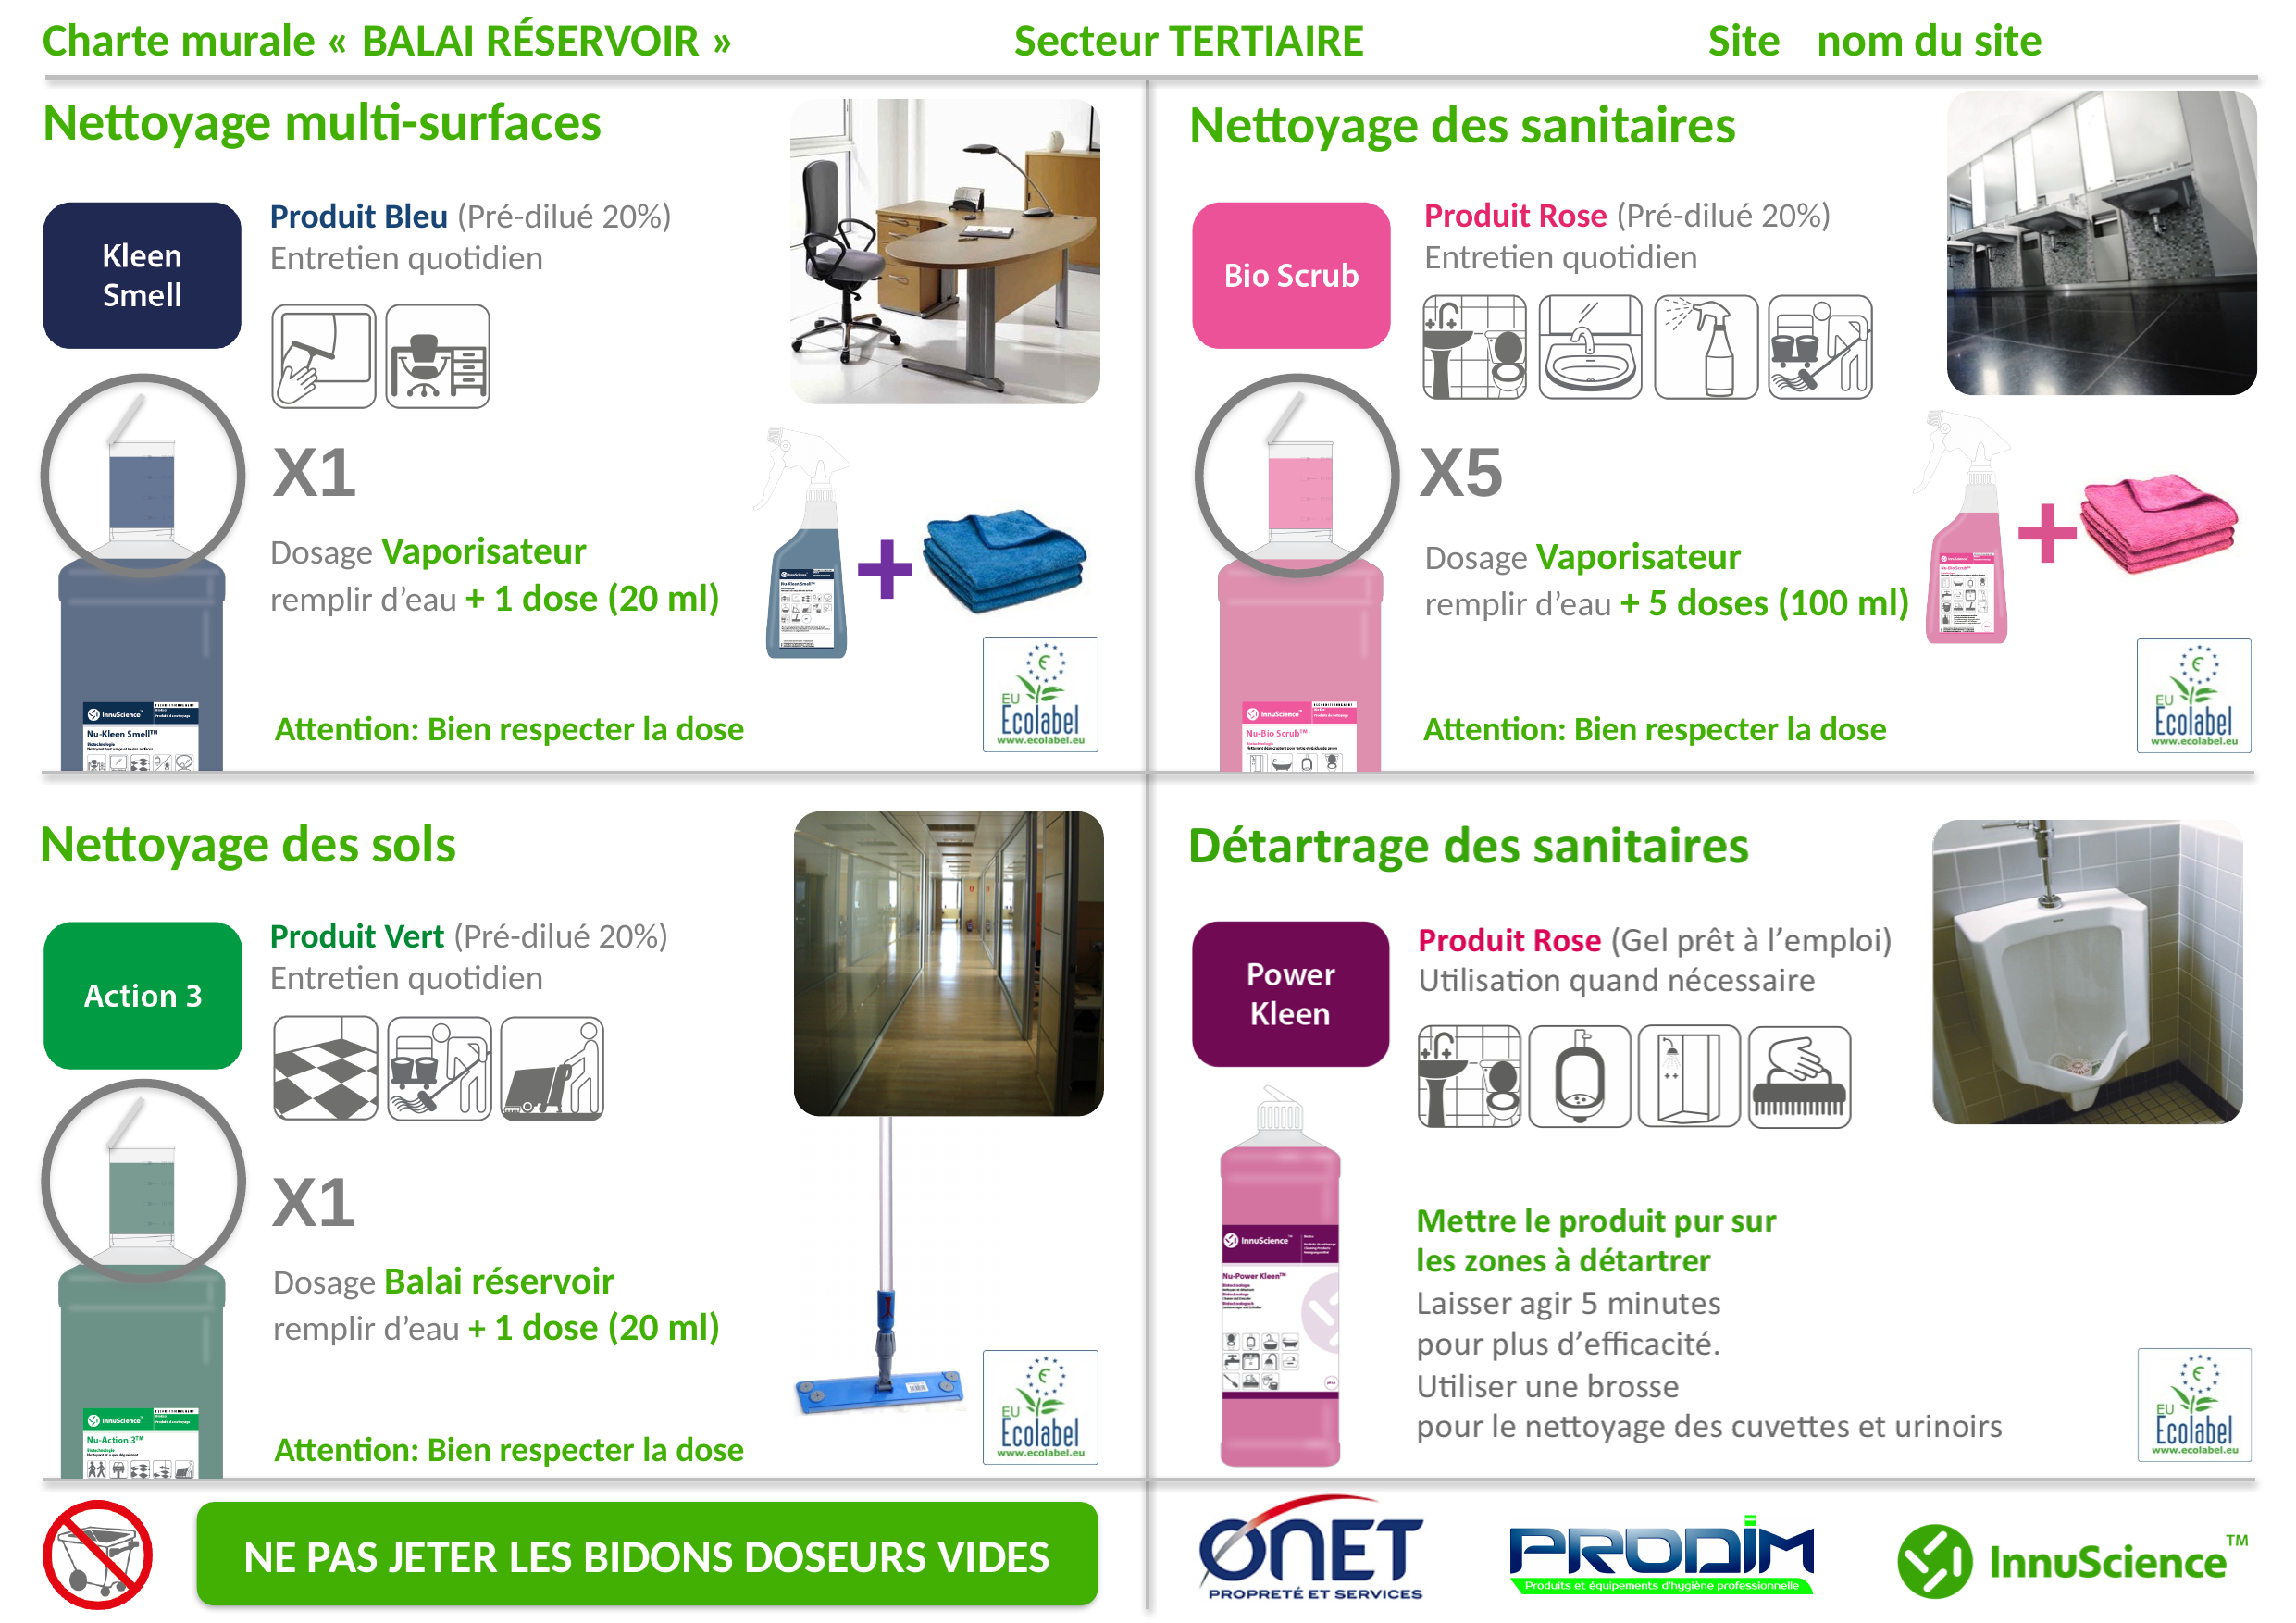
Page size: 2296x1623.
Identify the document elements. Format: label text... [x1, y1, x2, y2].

picture [1894, 1521, 2252, 1603]
text_box Dosage Vaporisateur remplir d’eau + 5 doses (100 ml) [1411, 524, 2070, 672]
text_box X1 [259, 419, 385, 517]
picture [790, 99, 1100, 404]
picture [1183, 1492, 1439, 1604]
text_box Dosage Balai réservoir remplir d’eau + 1 dose (20 ml) [259, 1248, 838, 1356]
picture [1192, 202, 1391, 349]
picture [32, 410, 251, 773]
text_box X5 [1406, 419, 1532, 517]
picture [1906, 408, 2014, 524]
picture [747, 426, 853, 518]
picture [912, 500, 1096, 623]
text_box Dosage Vaporisateur remplir d’eau + 1 dose (20 ml) [256, 518, 915, 667]
picture [1947, 90, 2258, 396]
picture [1192, 412, 1409, 772]
picture [50, 410, 236, 569]
picture [1510, 1515, 1814, 1594]
picture [1173, 799, 2253, 1488]
picture [1204, 412, 1391, 569]
picture [43, 202, 242, 349]
picture [50, 1116, 236, 1274]
picture [2137, 638, 2252, 753]
picture [2070, 465, 2247, 583]
text_box X1 [257, 1150, 384, 1248]
picture [785, 811, 1104, 1465]
picture [983, 637, 1098, 752]
picture [43, 922, 242, 1070]
text_box nom du site [1803, 2, 2259, 72]
picture [43, 1500, 153, 1610]
picture [32, 1116, 251, 1479]
